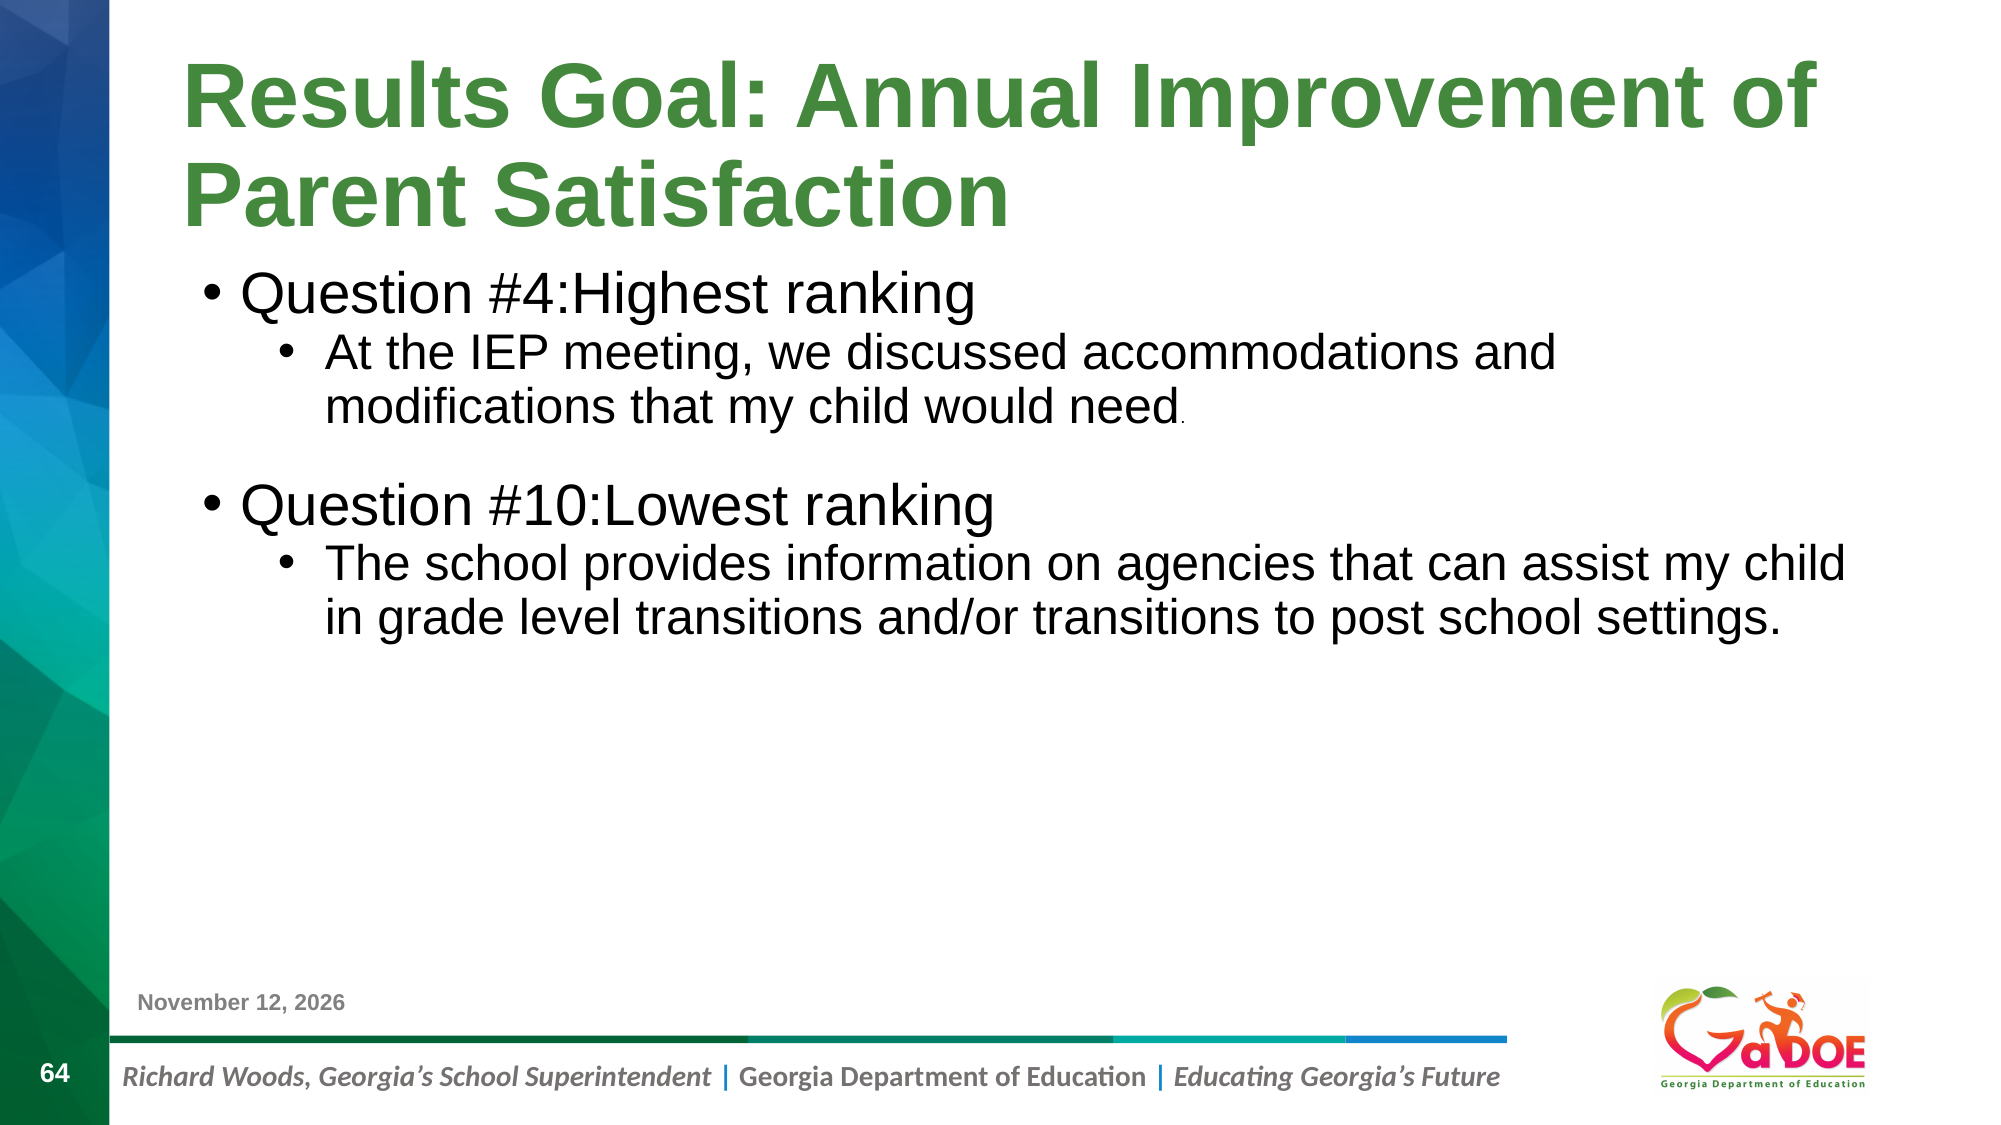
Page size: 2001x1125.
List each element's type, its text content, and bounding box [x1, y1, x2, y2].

list Question #4:Highest ranking At the IEP meeting, we discussed accommodations and modifications that my child would need. Question #10:Lowest ranking The school provides information on agencies that can assist my child in grade level transitions and/or transitions to post school settings. [187, 255, 1863, 935]
picture [0, 0, 110, 1125]
title Results Goal: Annual Improvement of Parent Satisfaction [167, 38, 1959, 256]
picture [1654, 977, 1870, 1096]
